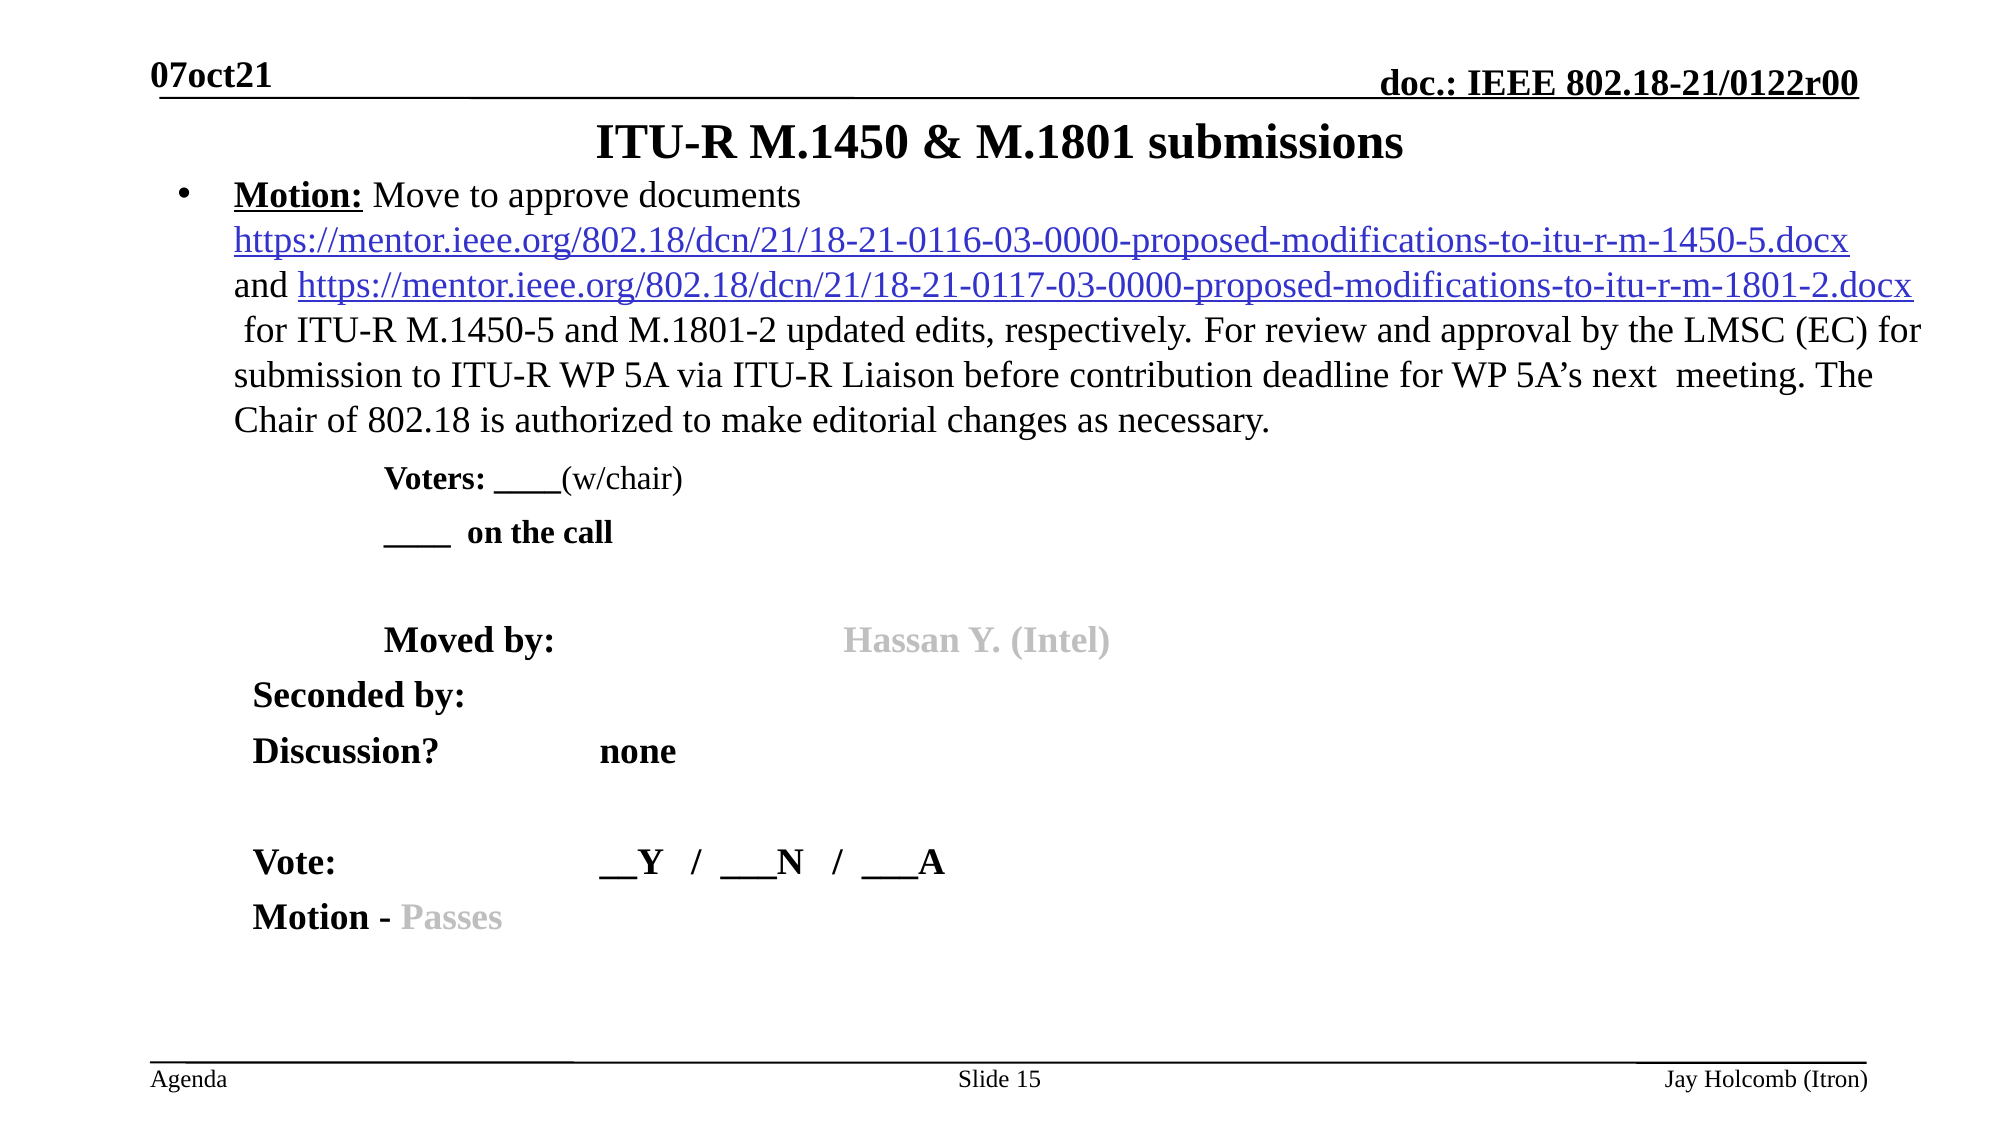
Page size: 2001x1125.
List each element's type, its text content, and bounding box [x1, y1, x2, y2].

title ITU-R M.1450 & M.1801 submissions [362, 100, 1638, 162]
slide_number Slide 15 [933, 1061, 1067, 1123]
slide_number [149, 49, 651, 95]
footer Jay Holcomb (Itron) [1171, 1061, 1869, 1093]
list Motion: Move to approve documents https://mentor.ieee.org/802.18/dcn/21/18-21-0116-03-0000-proposed-modifications-to-itu-r-m-1450-5.docx and https://mentor.ieee.org/802.18/dcn/21/18-21-0117-03-0000-proposed-modifications-to-itu-r-m-1801-2.docx for ITU-R M.1450-5 and M.1801-2 updated edits, respectively. For review and approval by the LMSC (EC) for submission to ITU-R WP 5A via ITU-R Liaison before contribution deadline for WP 5A’s next meeting. The Chair of 802.18 is authorized to make editorial changes as necessary. Voters: ____(w/chair) ____ on the call Moved by: Hassan Y. (Intel) Seconded by: Discussion? none Vote: __Y / ___N / ___A Motion - Passes [162, 162, 1938, 1063]
